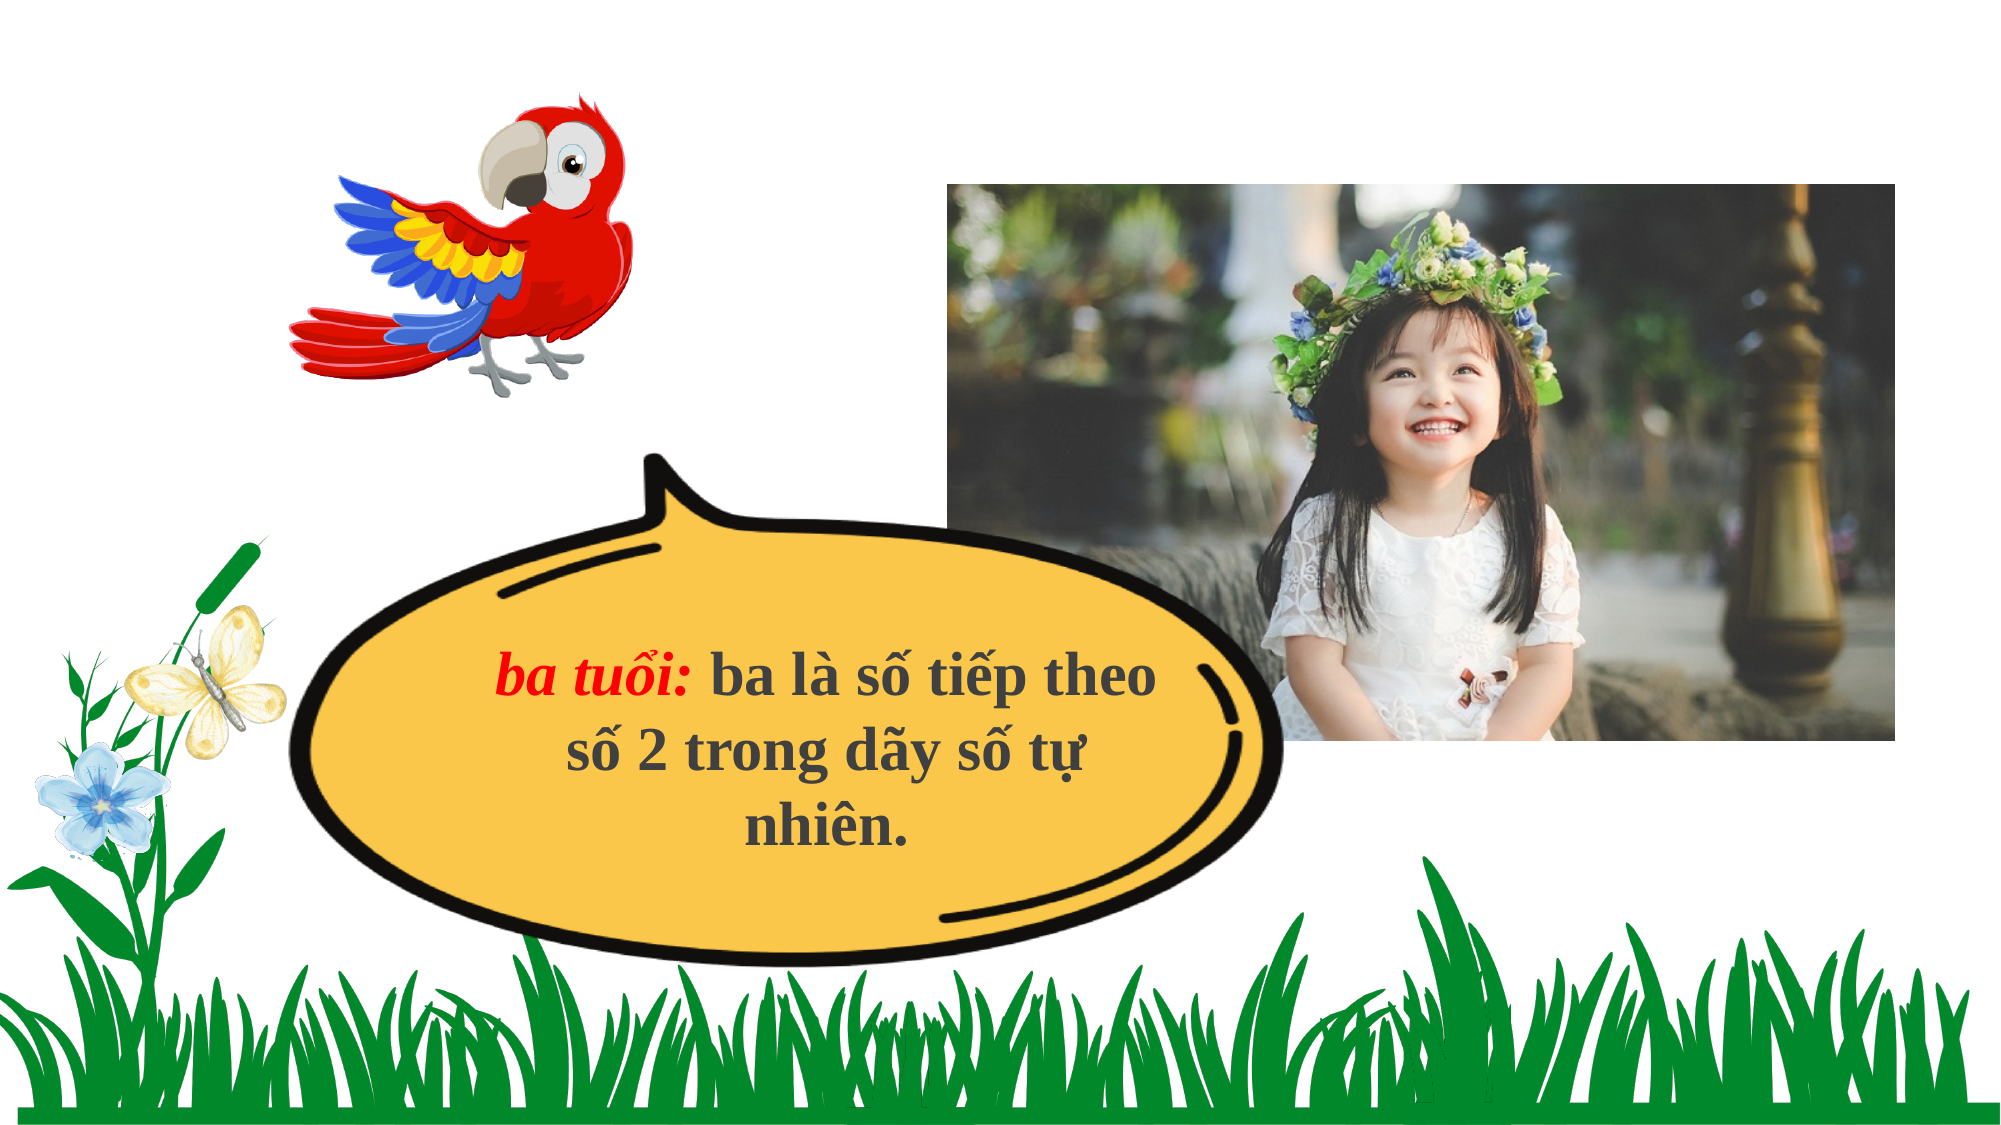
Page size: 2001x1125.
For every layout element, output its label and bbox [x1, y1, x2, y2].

list [947, 184, 1895, 741]
picture [0, 377, 2000, 1125]
picture [285, 92, 635, 398]
